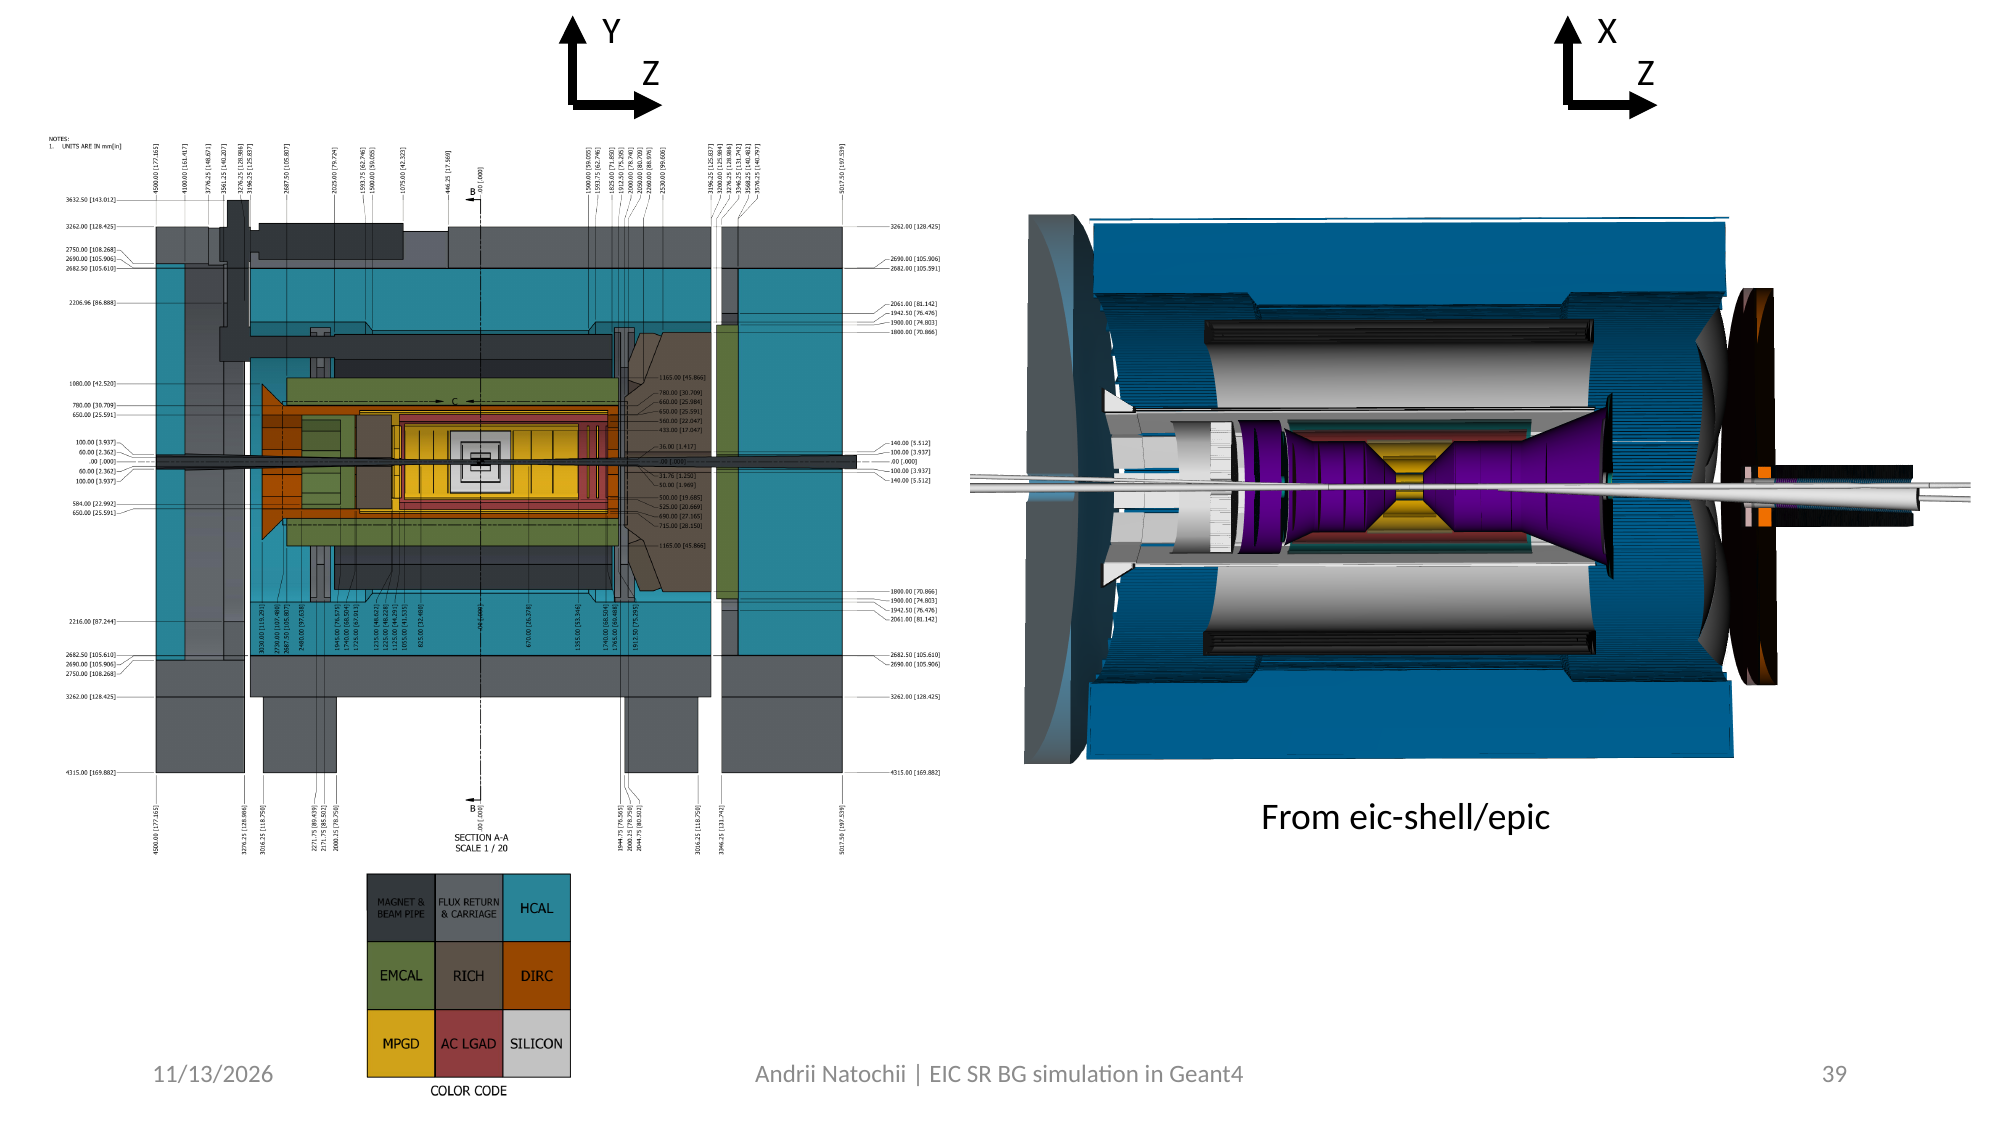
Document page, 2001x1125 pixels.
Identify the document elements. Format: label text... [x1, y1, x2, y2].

text_box X [1582, 0, 1633, 59]
text_box From eic-shell/epic [1246, 815, 1566, 845]
slide_number 39 [1412, 1042, 1863, 1103]
text_box Z [627, 40, 675, 101]
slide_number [137, 1042, 345, 1103]
text_box Z [1622, 40, 1670, 101]
footer Andrii Natochii | EIC SR BG simulation in Geant4 [662, 1042, 1338, 1103]
picture [40, 134, 964, 1109]
text_box Y [587, 0, 636, 59]
picture [970, 134, 1971, 815]
